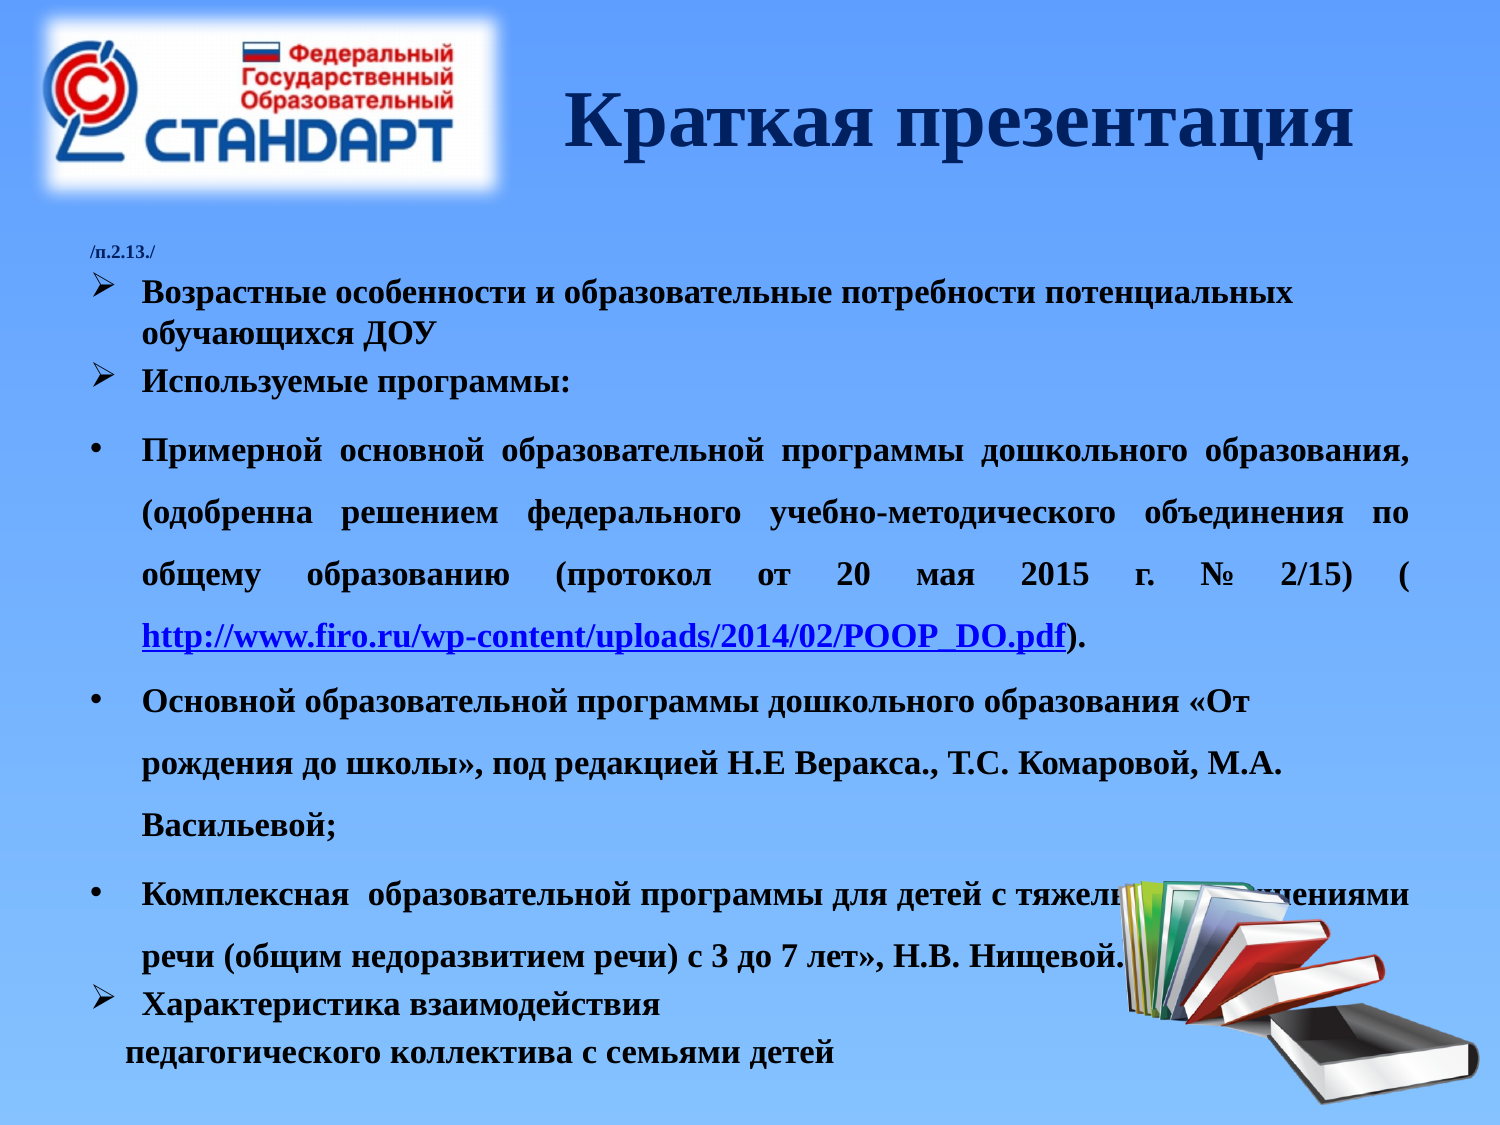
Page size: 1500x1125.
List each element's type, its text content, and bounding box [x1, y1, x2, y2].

picture [29, 1, 514, 208]
list /п.2.13./ Возрастные особенности и образовательные потребности потенциальных обучающихся ДОУ Используемые программы: Примерной основной образовательной программы дошкольного образования, (одобренна решением федерального учебно-методического объединения по общему образованию (протокол от 20 мая 2015 г. № 2/15) (http://www.firo.ru/wp-content/uploads/2014/02/POOP_DO.pdf). Основной образовательной программы дошкольного образования «От рождения до школы», под редакцией Н.Е Веракса., Т.С. Комаровой, М.А. Васильевой; Комплексная образовательной программы для детей с тяжелыми нарушениями речи (общим недоразвитием речи) с 3 до 7 лет», Н.В. Нищевой. Характеристика взаимодействия педагогического коллектива с семьями детей [75, 231, 1425, 1105]
picture [1118, 881, 1483, 1105]
title Краткая презентация [537, 20, 1384, 208]
